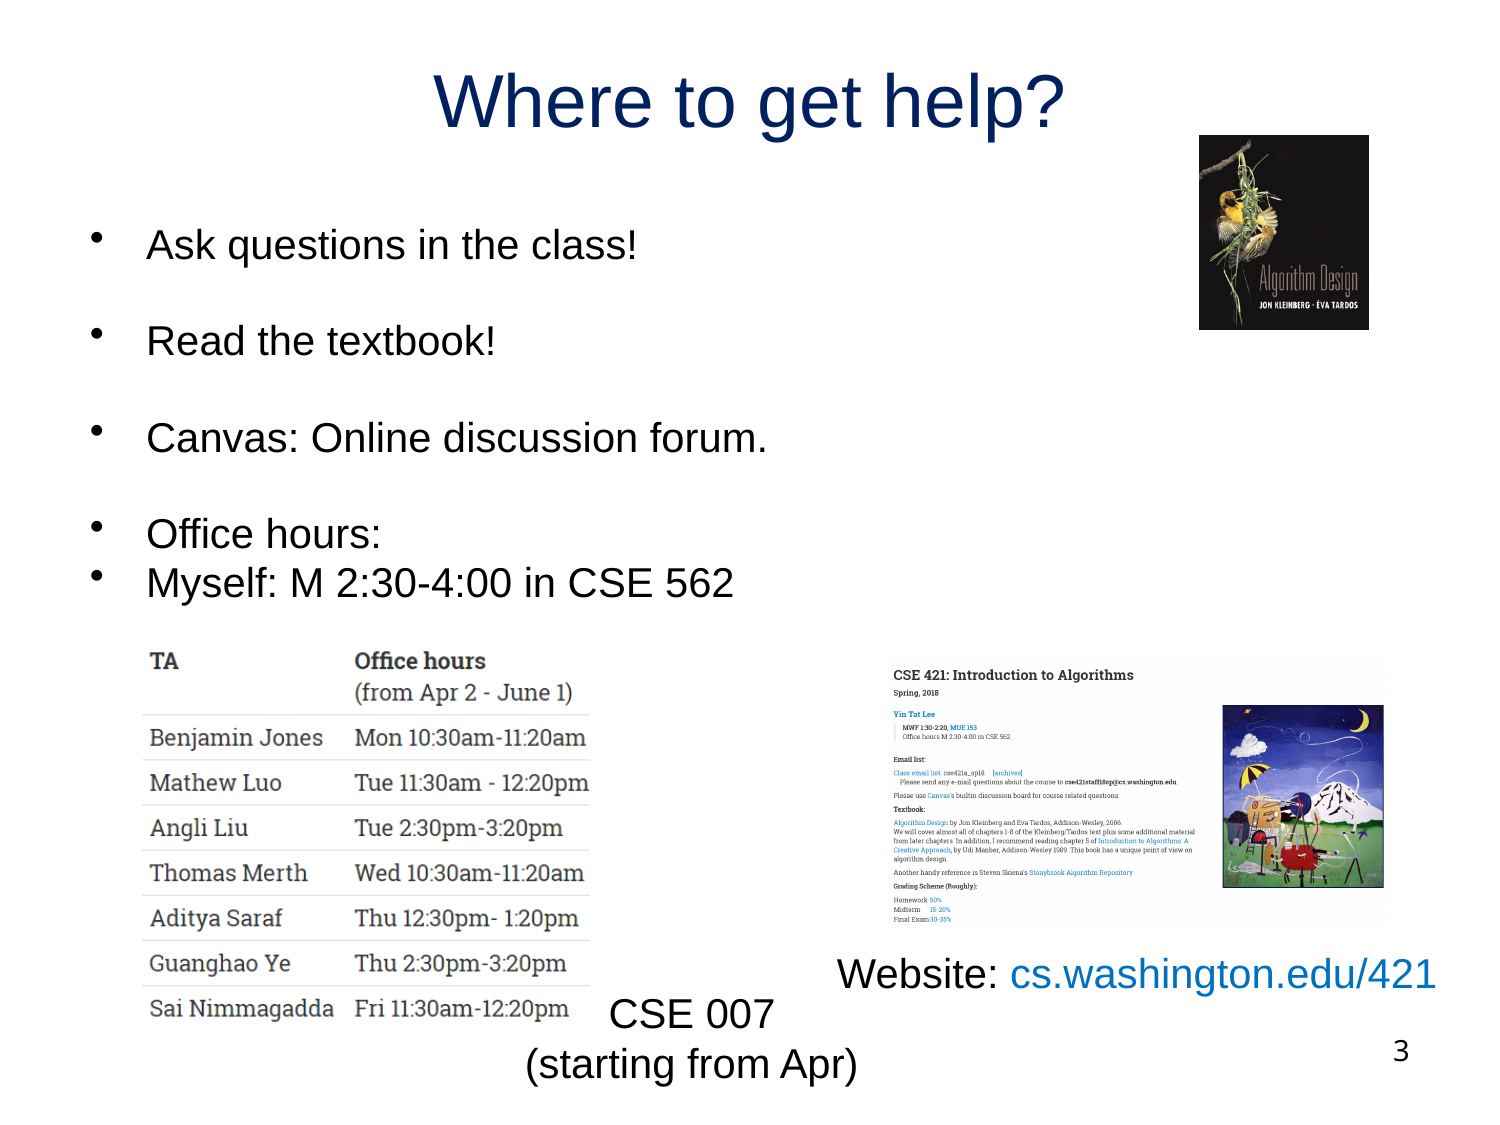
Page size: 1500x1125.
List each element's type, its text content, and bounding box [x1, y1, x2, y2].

title Where to get help? [75, 45, 1425, 219]
picture [141, 644, 590, 1025]
picture [885, 659, 1390, 930]
list Ask questions in the class! Read the textbook! Canvas: Online discussion forum. Office hours: Myself: M 2:30-4:00 in CSE 562 [75, 219, 1425, 1096]
picture [1199, 135, 1369, 330]
text_box Website: cs.washington.edu/421 [821, 939, 1453, 1005]
slide_number 3 [1074, 1024, 1425, 1103]
text_box CSE 007 (starting from Apr) [509, 979, 874, 1095]
